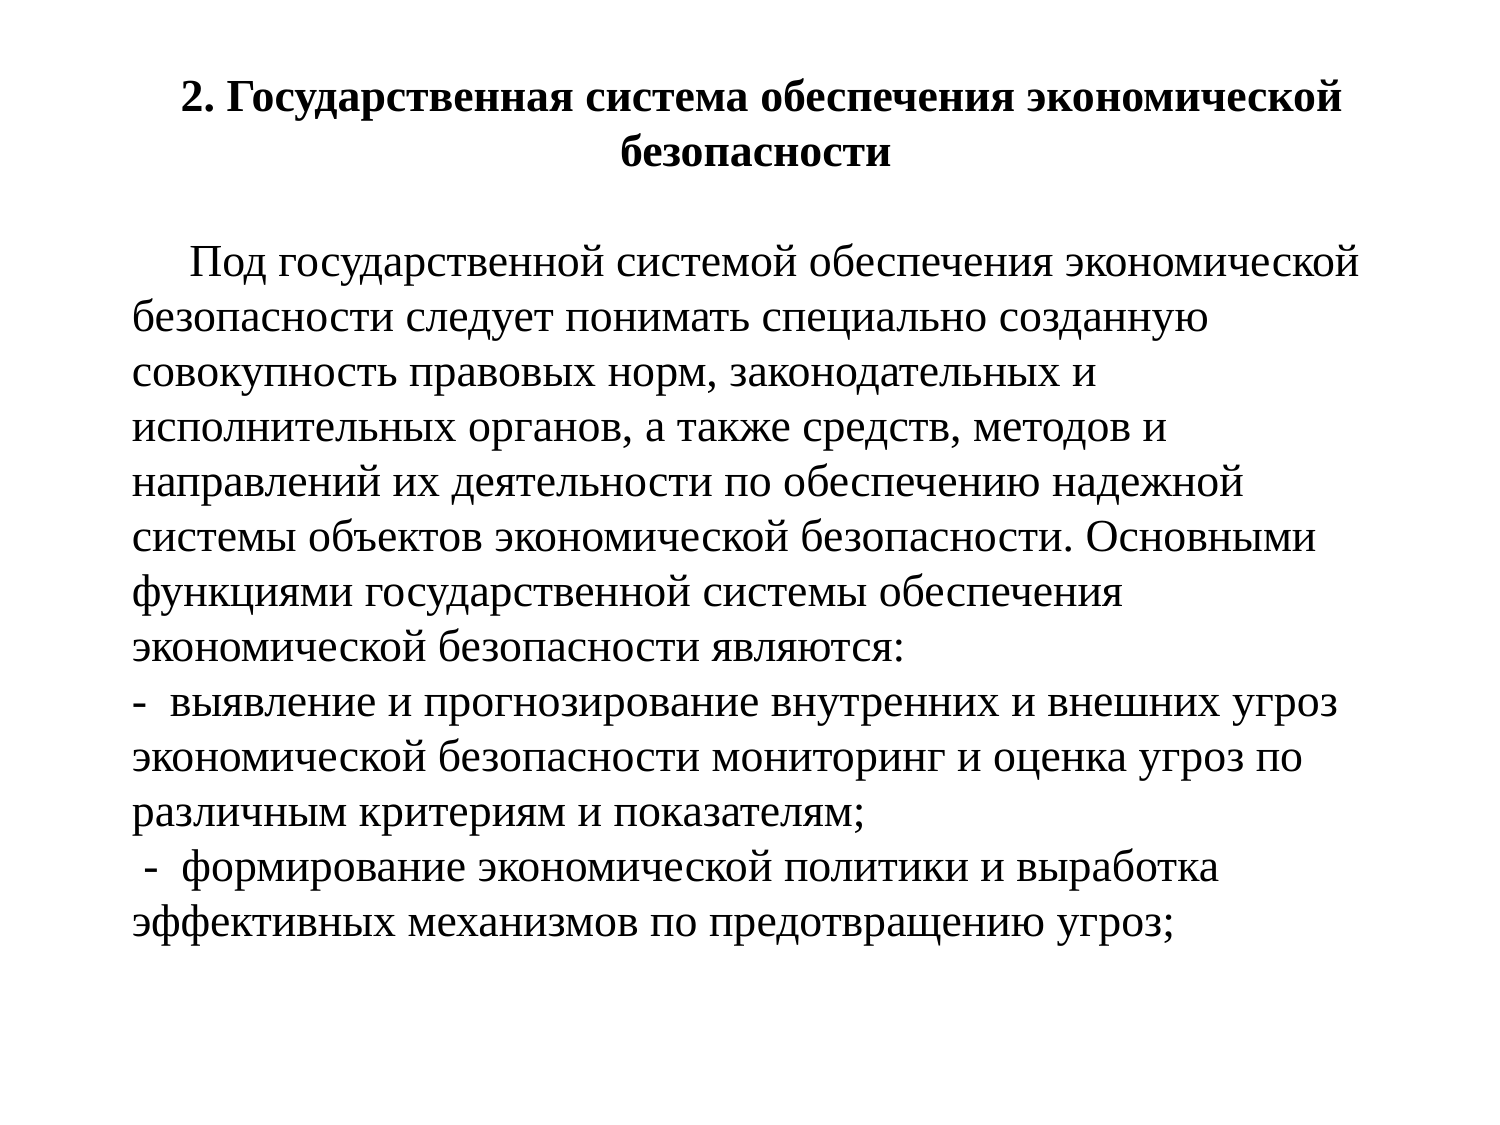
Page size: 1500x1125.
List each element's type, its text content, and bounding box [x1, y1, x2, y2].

text_box 2. Государственная система обеспечения экономической безопасности Под государственной системой обеспечения экономической безопасности следует понимать специально созданную совокупность правовых норм, законодательных и исполнительных органов, а также средств, методов и направлений их деятельности по обеспечению надежной системы объектов экономической безопасности. Основными функциями государственной системы обеспечения экономической безопасности являются: - выявление и прогнозирование внутренних и внешних угроз экономической безопасности мониторинг и оценка угроз по различным критериям и показателям; - формирование экономической политики и выработка эффективных механизмов по предотвращению угроз; [117, 58, 1407, 1063]
